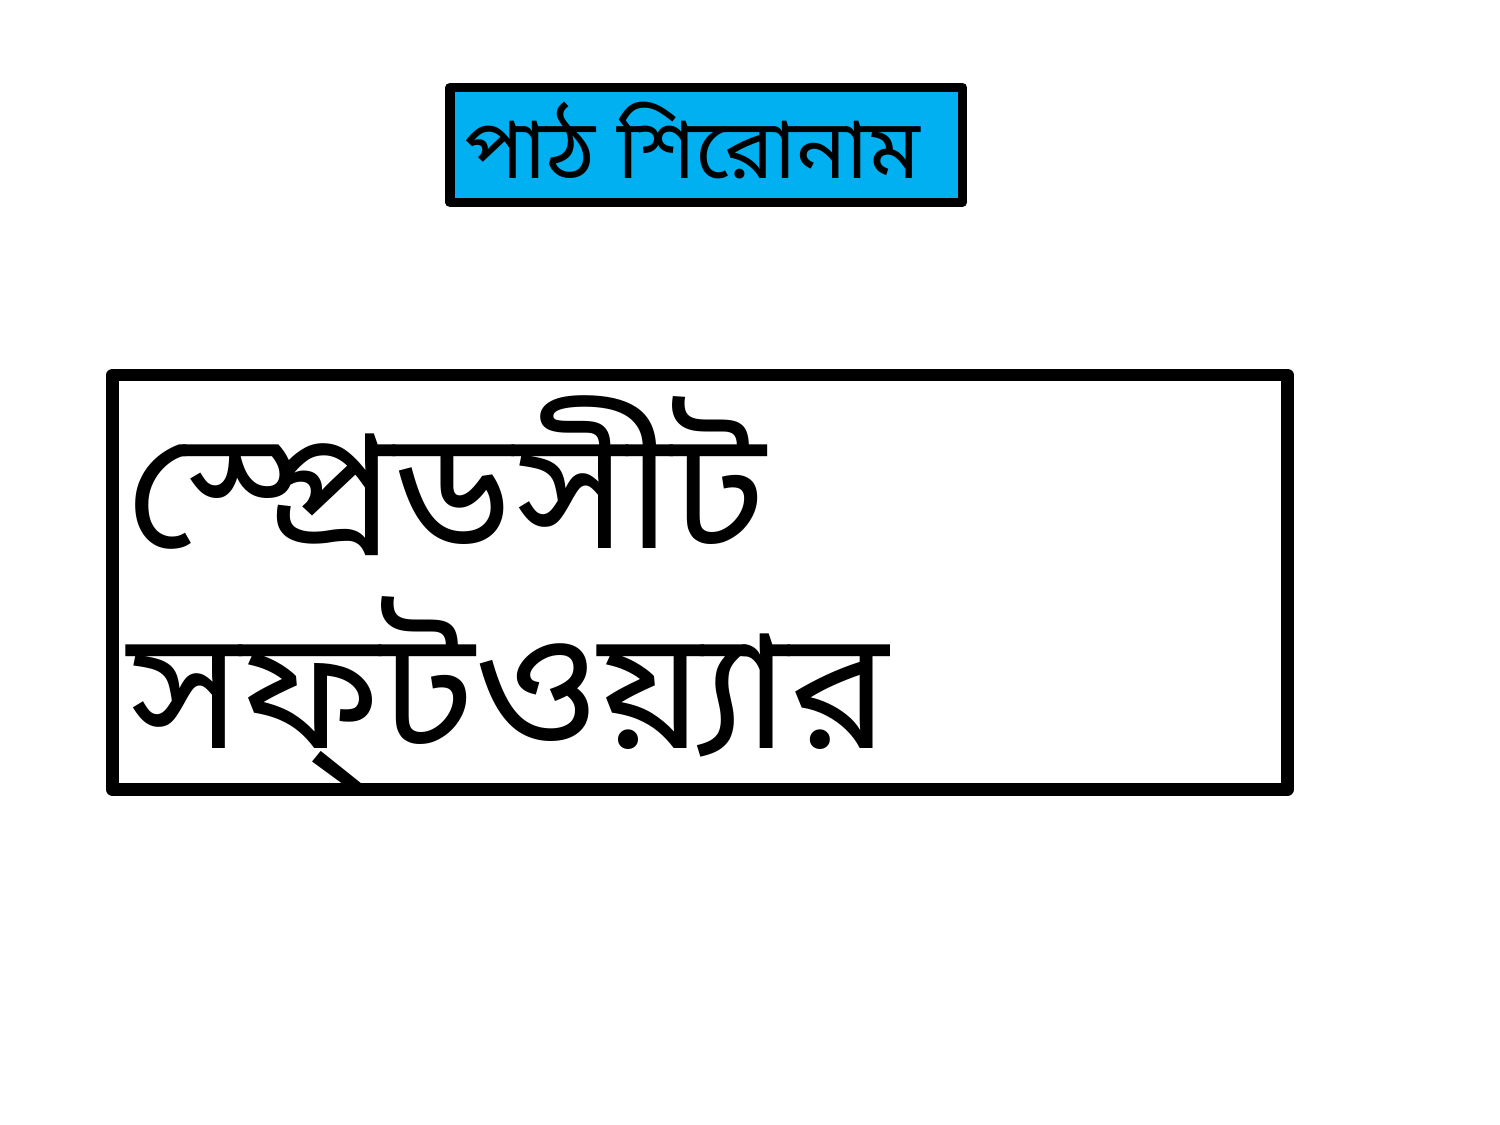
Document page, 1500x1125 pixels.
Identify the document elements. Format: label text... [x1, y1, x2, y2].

text_box পাঠ শিরোনাম [449, 87, 963, 203]
text_box স্প্রেডসীট সফ্‌টওয়্যার [112, 374, 1288, 790]
